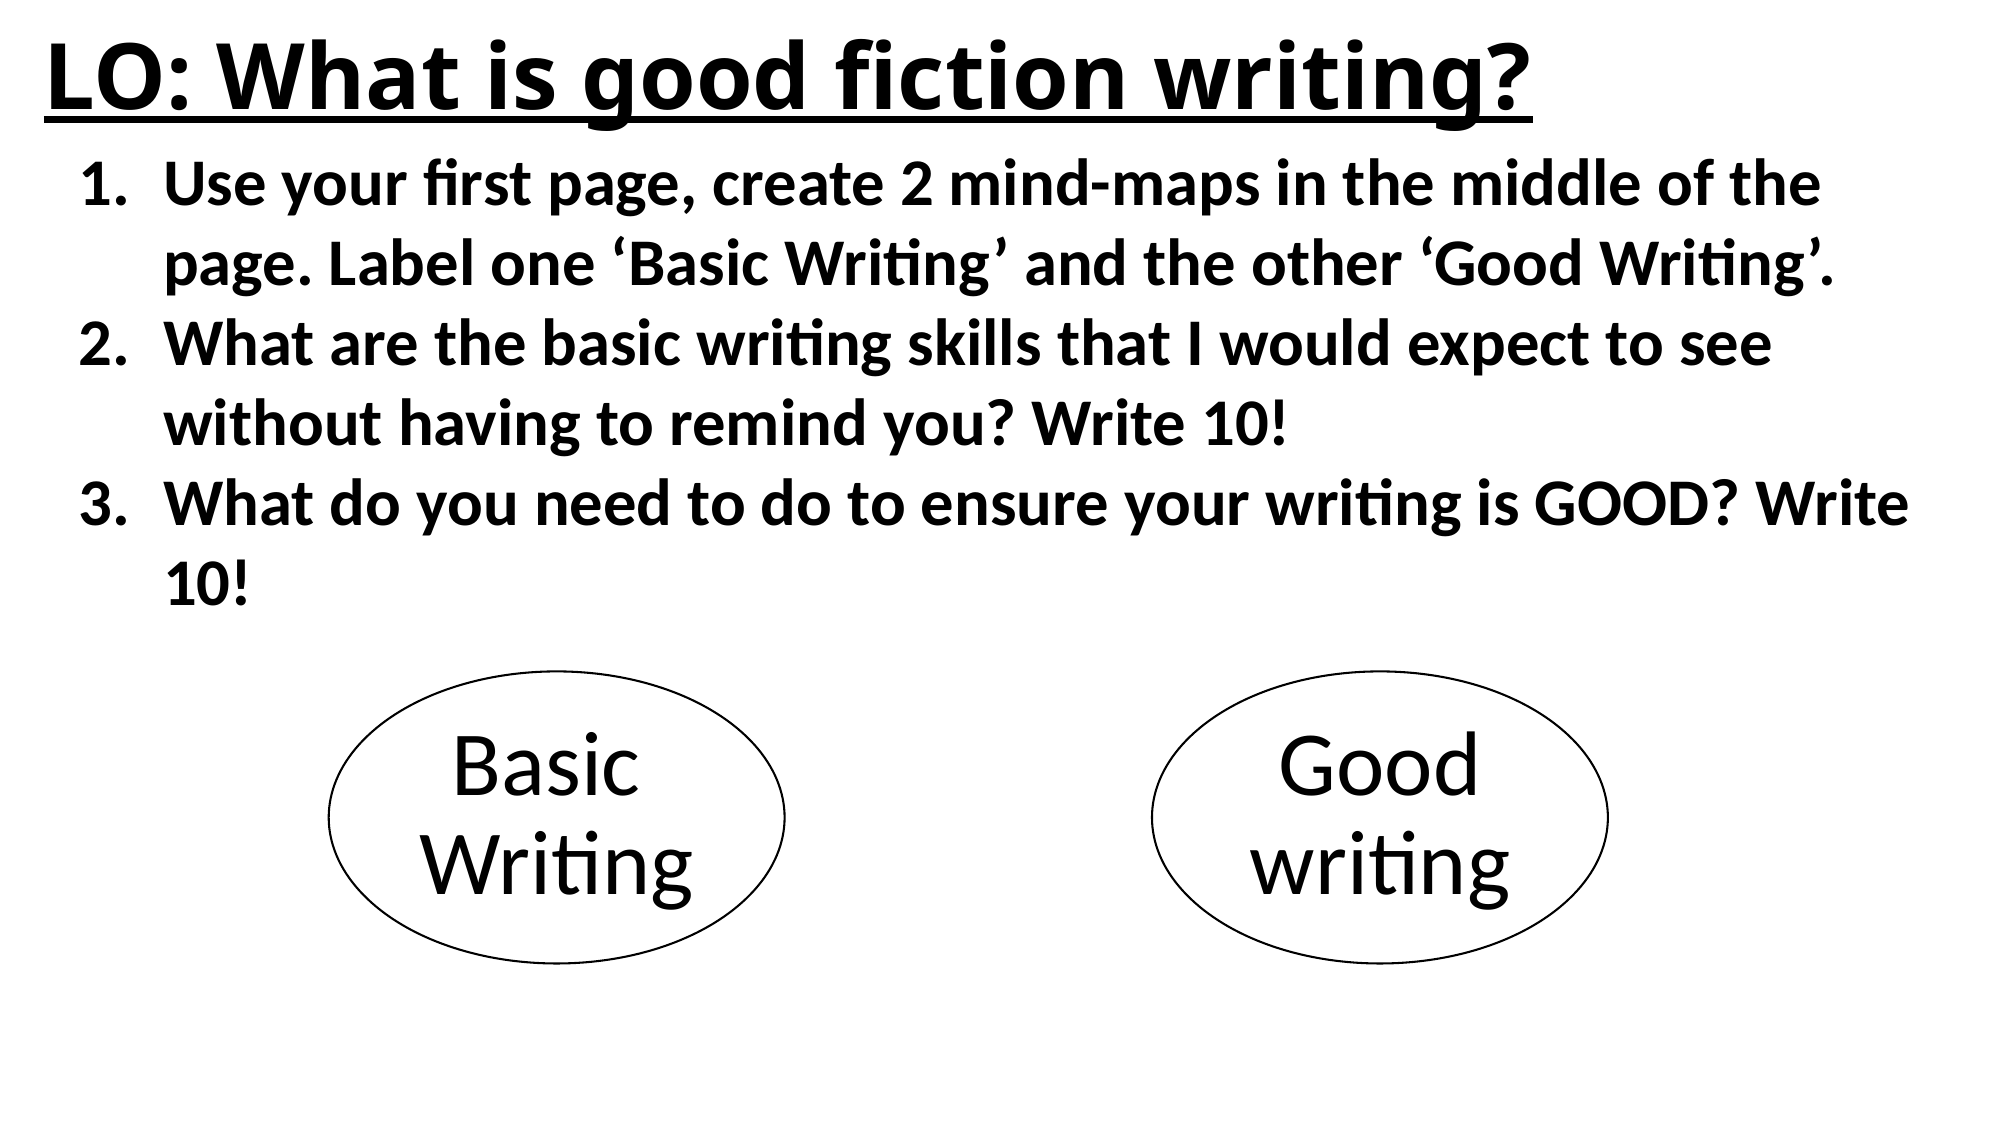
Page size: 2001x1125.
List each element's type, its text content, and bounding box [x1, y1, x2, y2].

list Good writing [1535, 708, 1569, 733]
title LO: What is good fiction writing? [28, 0, 1754, 189]
text_box [1150, 670, 1609, 965]
text_box Basic Writing [712, 708, 746, 733]
text_box [327, 670, 786, 965]
list Good writing [1191, 708, 1225, 733]
text_box Basic Writing [367, 708, 401, 734]
text_box Use your first page, create 2 mind-maps in the middle of the page. Label one ‘Basic Writing’ and the other ‘Good Writing’. What are the basic writing skills that I would expect to see without having to remind you? Write 10! What do you need to do to ensure your writing is GOOD? Write 10! [63, 131, 1943, 626]
